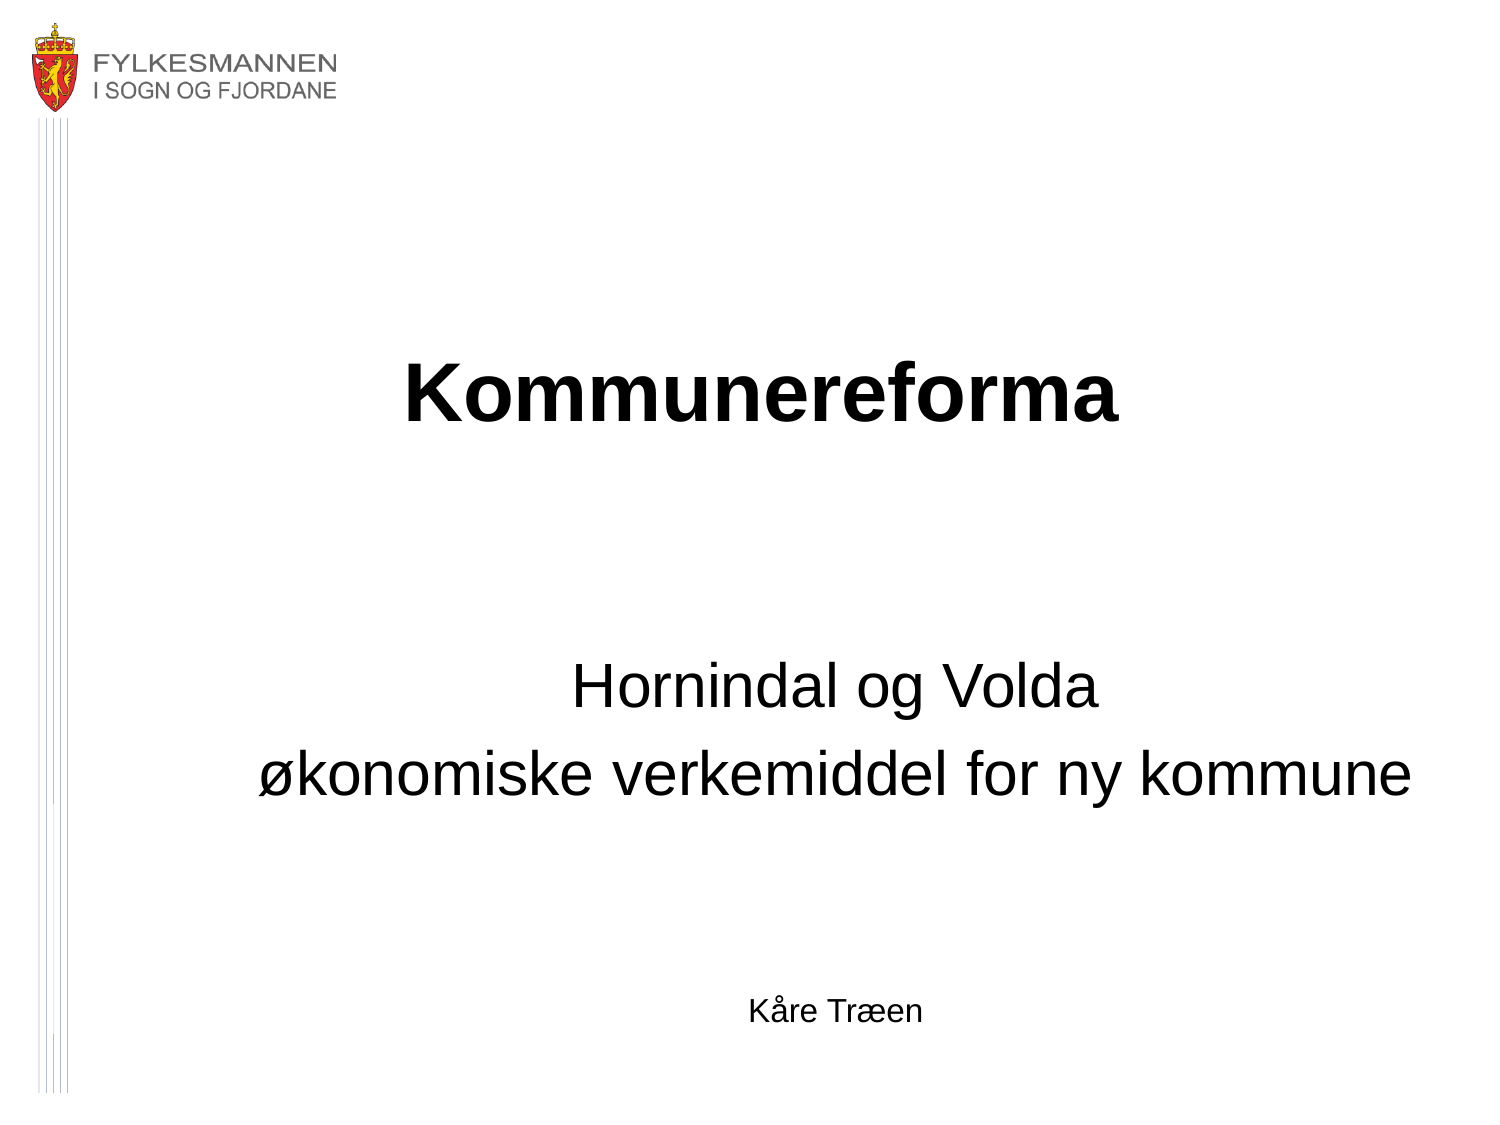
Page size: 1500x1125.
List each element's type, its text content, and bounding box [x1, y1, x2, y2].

subtitle Hornindal og Volda økonomiske verkemiddel for ny kommune Kåre Træen [225, 637, 1447, 925]
title Kommunereforma [123, 267, 1399, 509]
picture [32, 23, 336, 112]
